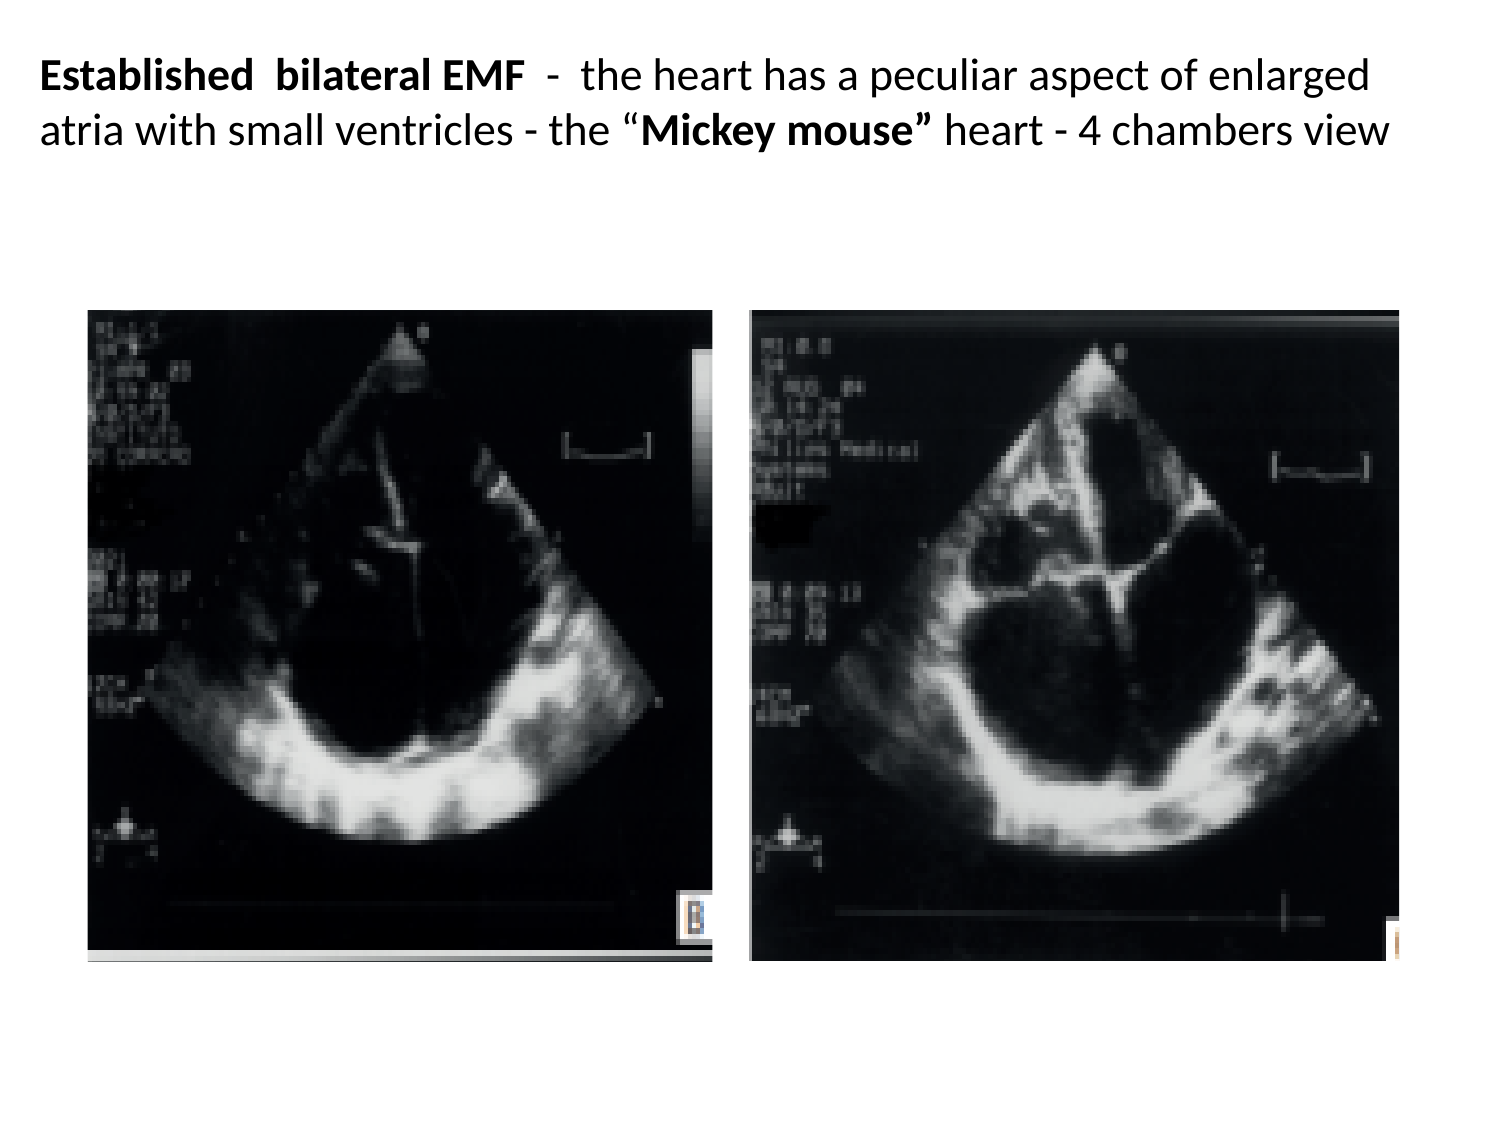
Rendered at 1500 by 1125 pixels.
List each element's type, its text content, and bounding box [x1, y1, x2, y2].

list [87, 309, 713, 962]
text_box Established bilateral EMF - the heart has a peculiar aspect of enlarged atria with small ventricles - the “Mickey mouse” heart - 4 chambers view [24, 37, 1463, 163]
picture [748, 309, 1400, 961]
